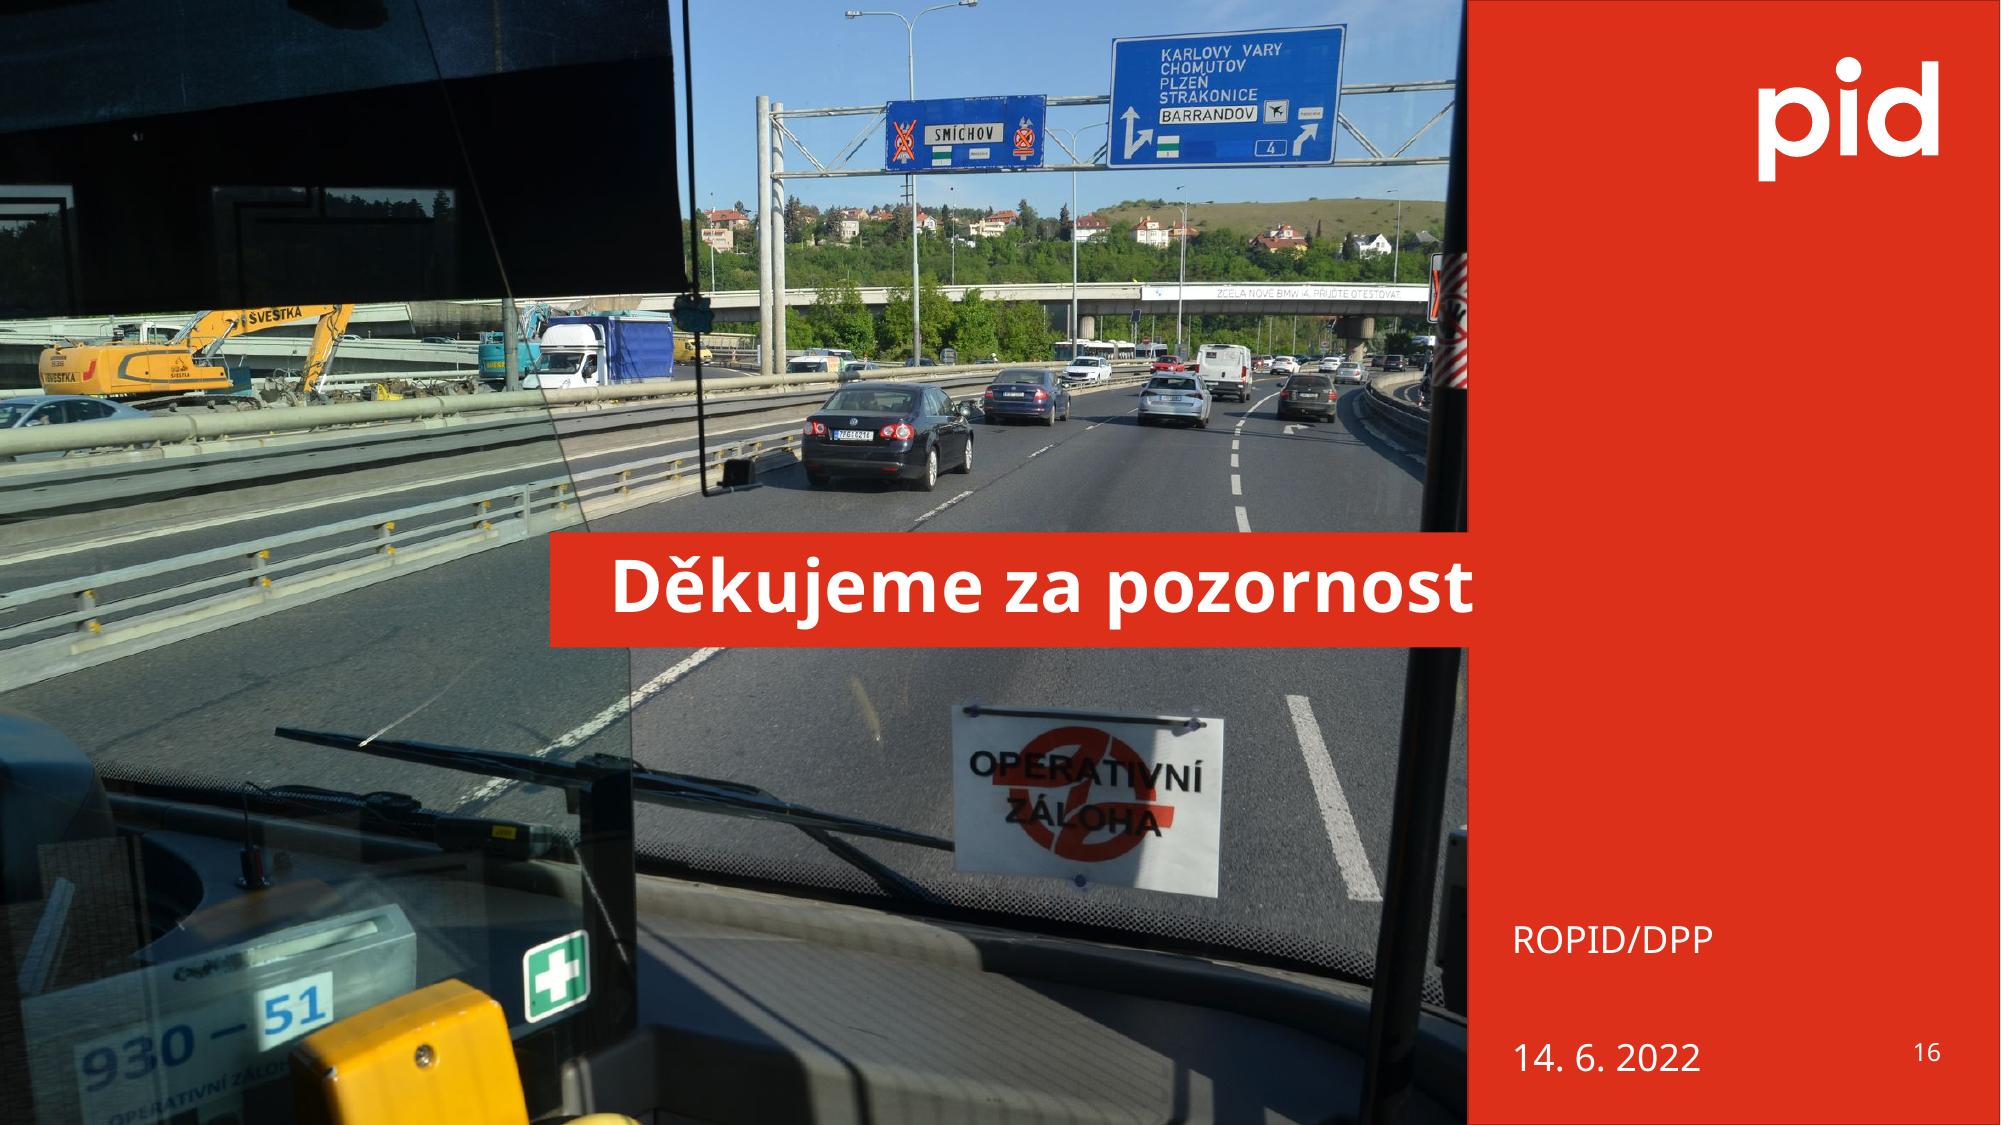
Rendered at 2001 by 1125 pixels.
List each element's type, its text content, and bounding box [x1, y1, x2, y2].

picture [0, 0, 1467, 1125]
slide_number 16 [1840, 1023, 1942, 1084]
title Děkujeme za pozornost [550, 532, 1543, 648]
slide_number 14. 6. 2022 [1511, 989, 1823, 1082]
subtitle ROPID/DPP [1511, 855, 1942, 967]
